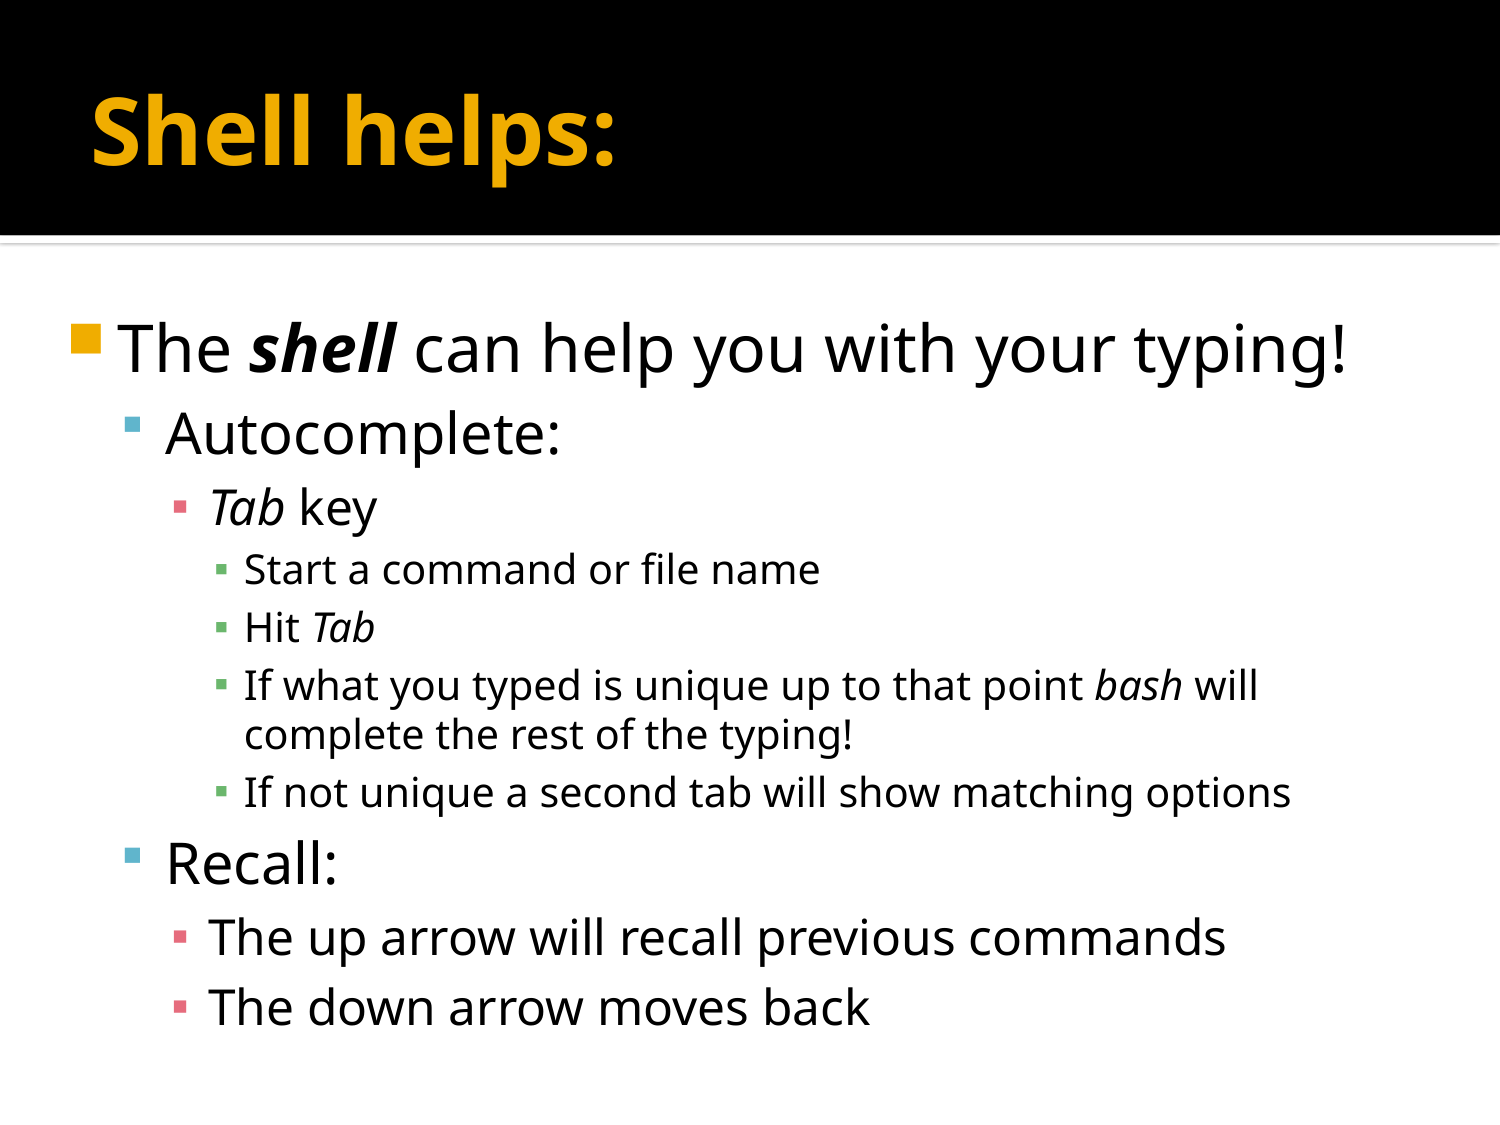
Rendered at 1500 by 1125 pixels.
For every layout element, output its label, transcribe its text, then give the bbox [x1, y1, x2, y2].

list The shell can help you with your typing! Autocomplete: Tab key Start a command or file name Hit Tab If what you typed is unique up to that point bash will complete the rest of the typing! If not unique a second tab will show matching options Recall: The up arrow will recall previous commands The down arrow moves back [37, 291, 1425, 1050]
title Shell helps: [75, 25, 1425, 231]
